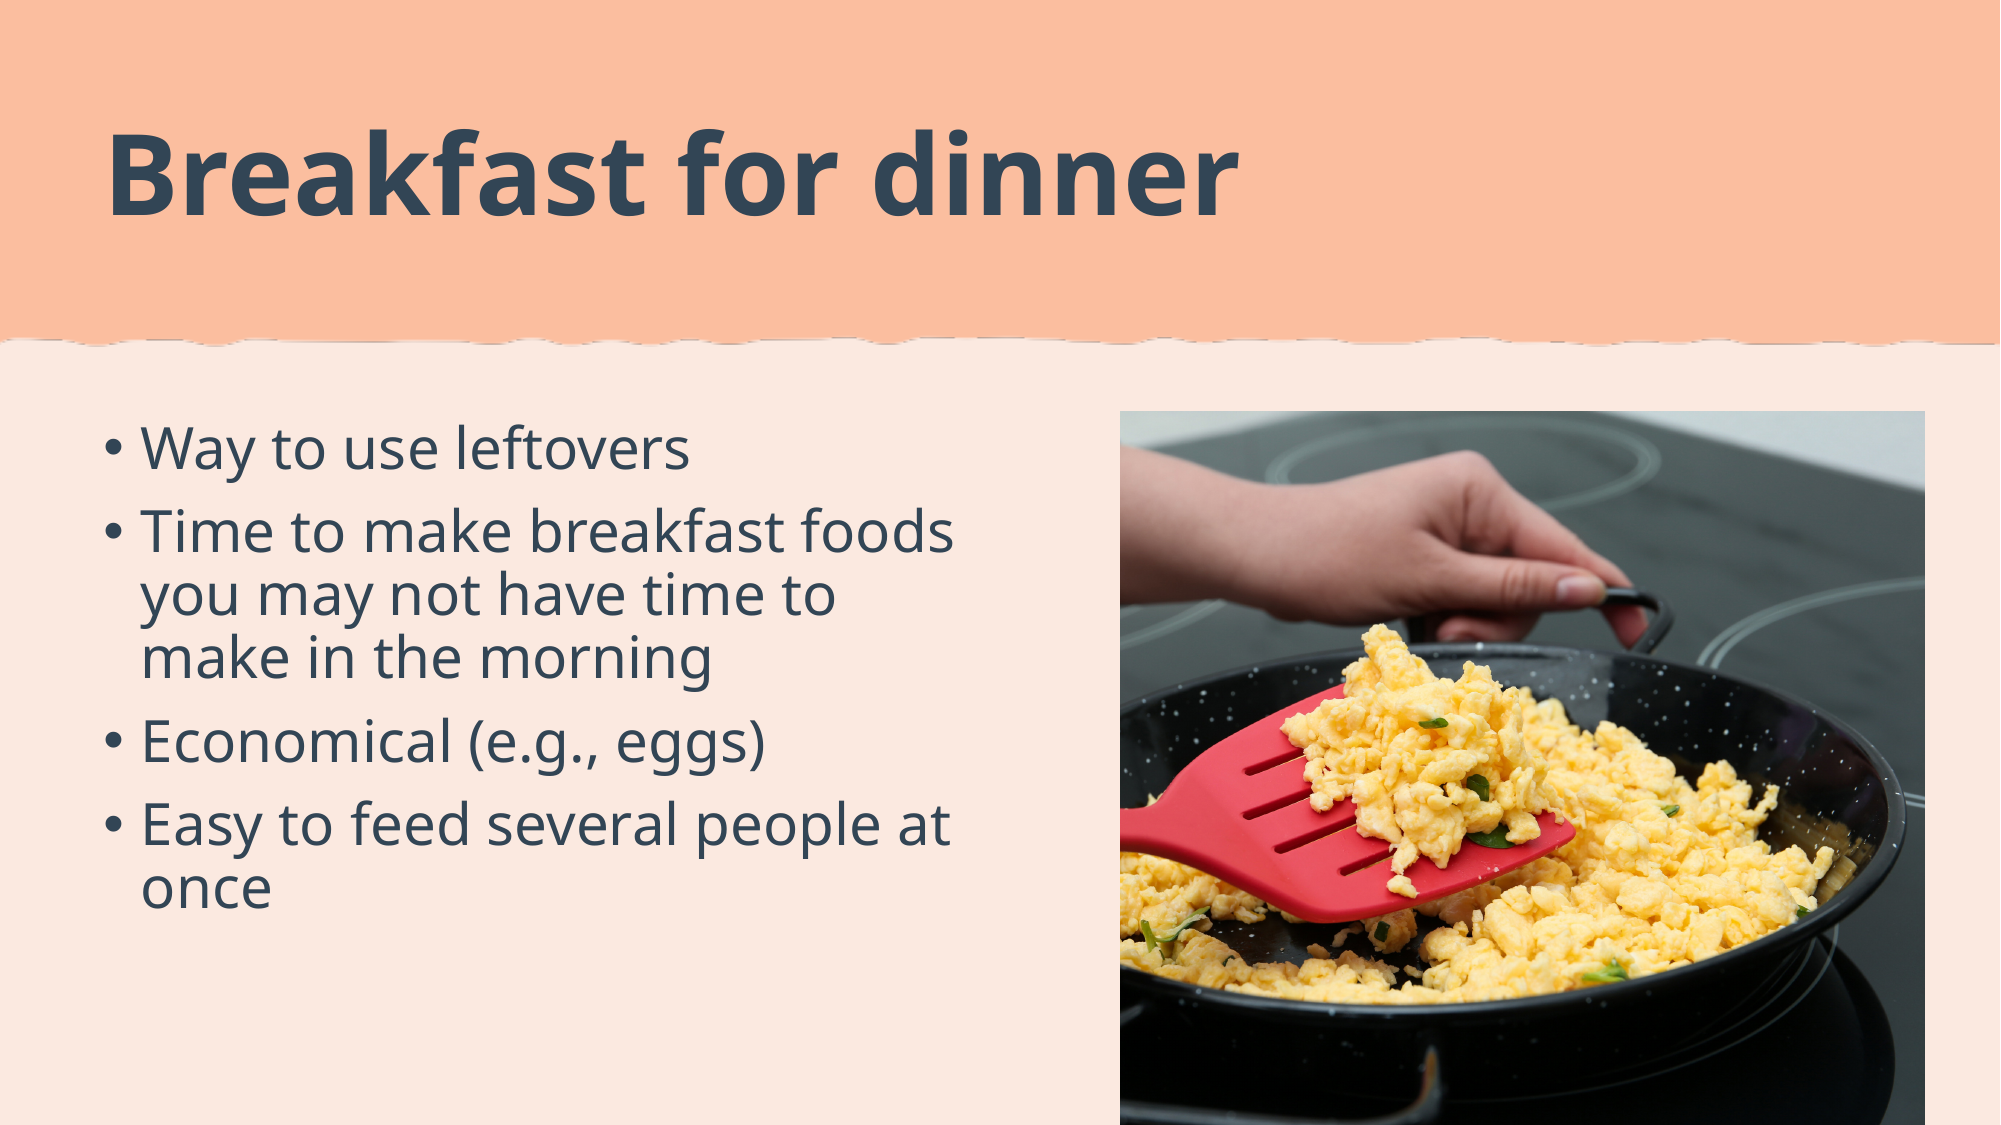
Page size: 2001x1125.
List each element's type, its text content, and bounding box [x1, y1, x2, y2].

title Breakfast for dinner [88, 34, 1814, 325]
picture [1120, 411, 1925, 1125]
list Way to use leftovers Time to make breakfast foods you may not have time to make in the morning Economical (e.g., eggs) Easy to feed several people at once [88, 411, 1000, 1049]
